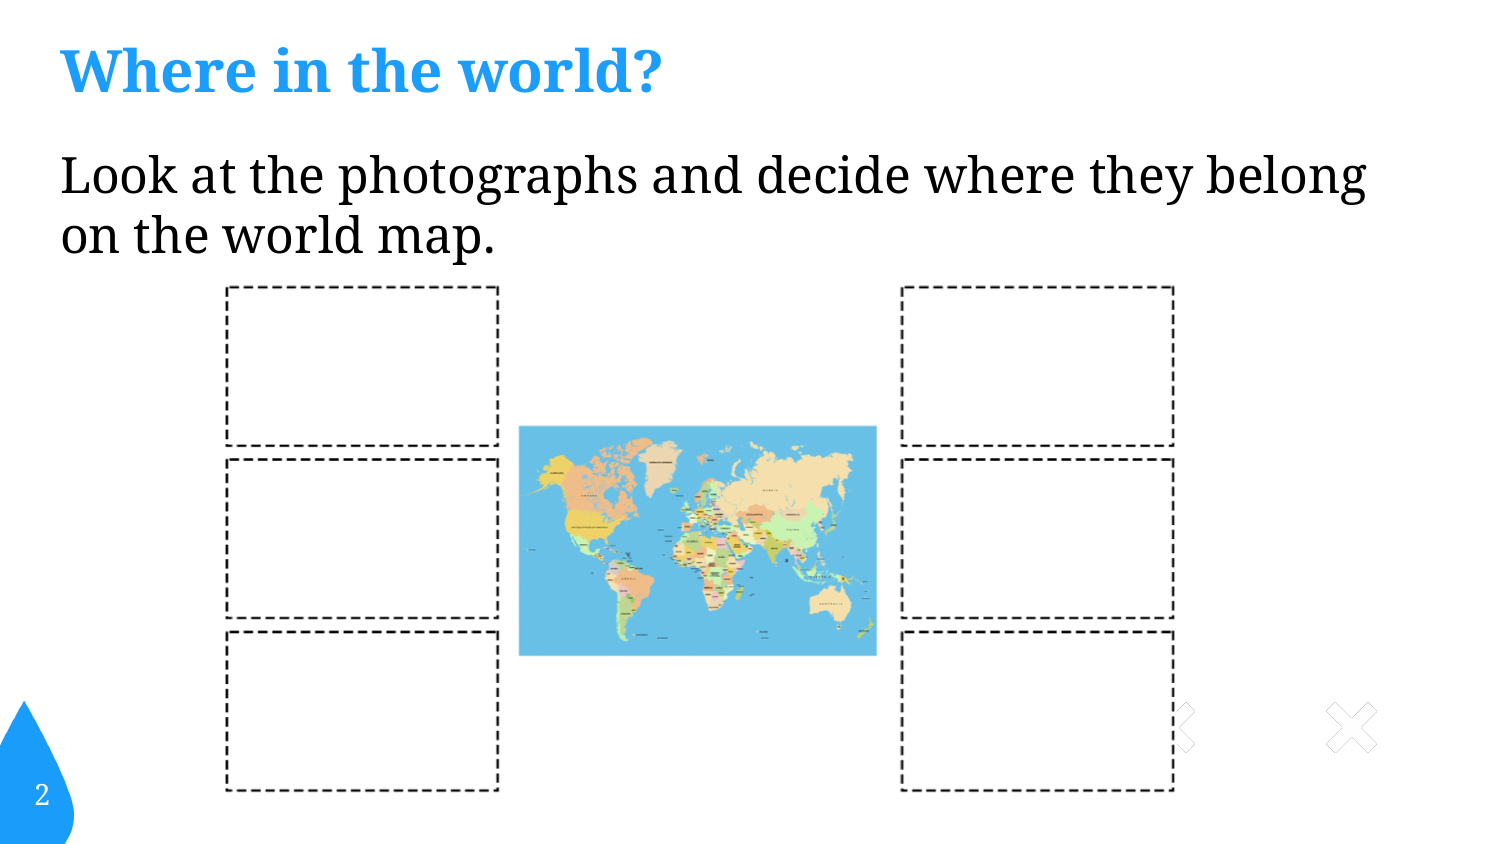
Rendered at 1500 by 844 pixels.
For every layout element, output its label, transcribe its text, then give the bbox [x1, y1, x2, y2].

picture [1326, 701, 1377, 753]
title Where in the world? Look at the photographs and decide where they belong on the world map. [59, 33, 1441, 335]
picture [218, 56, 1196, 844]
picture [0, 697, 76, 844]
